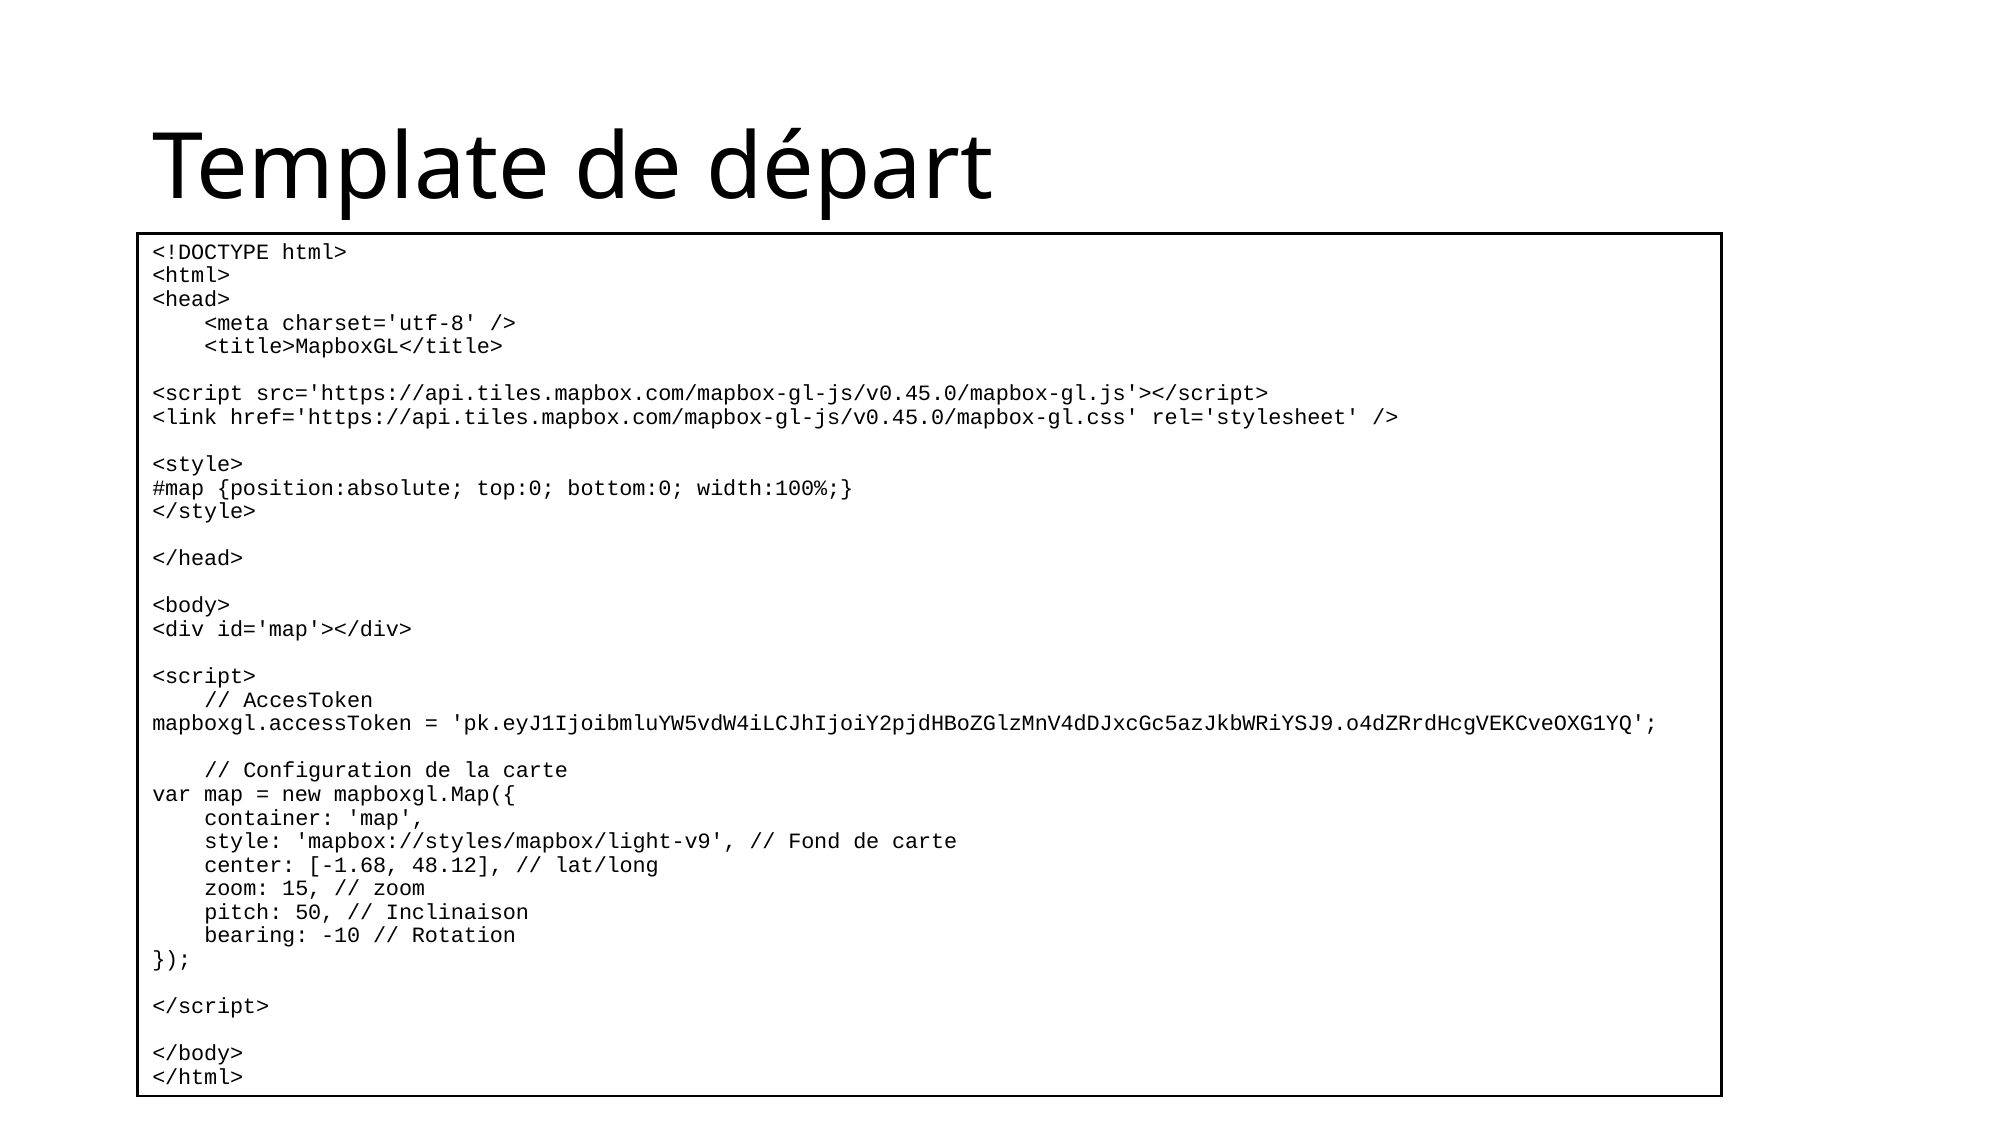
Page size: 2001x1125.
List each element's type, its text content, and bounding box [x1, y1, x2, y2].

title Template de départ [137, 59, 1863, 278]
text_box <!DOCTYPE html> <html> <head> <meta charset='utf-8' /> <title>MapboxGL</title> <script src='https://api.tiles.mapbox.com/mapbox-gl-js/v0.45.0/mapbox-gl.js'></script> <link href='https://api.tiles.mapbox.com/mapbox-gl-js/v0.45.0/mapbox-gl.css' rel='stylesheet' /> <style> #map {position:absolute; top:0; bottom:0; width:100%;} </style> </head> <body> <div id='map'></div> <script> // AccesToken mapboxgl.accessToken = 'pk.eyJ1IjoibmluYW5vdW4iLCJhIjoiY2pjdHBoZGlzMnV4dDJxcGc5azJkbWRiYSJ9.o4dZRrdHcgVEKCveOXG1YQ'; // Configuration de la carte var map = new mapboxgl.Map({ container: 'map', style: 'mapbox://styles/mapbox/light-v9', // Fond de carte center: [-1.68, 48.12], // lat/long zoom: 15, // zoom pitch: 50, // Inclinaison bearing: -10 // Rotation }); </script> </body> </html> [137, 233, 1722, 1097]
